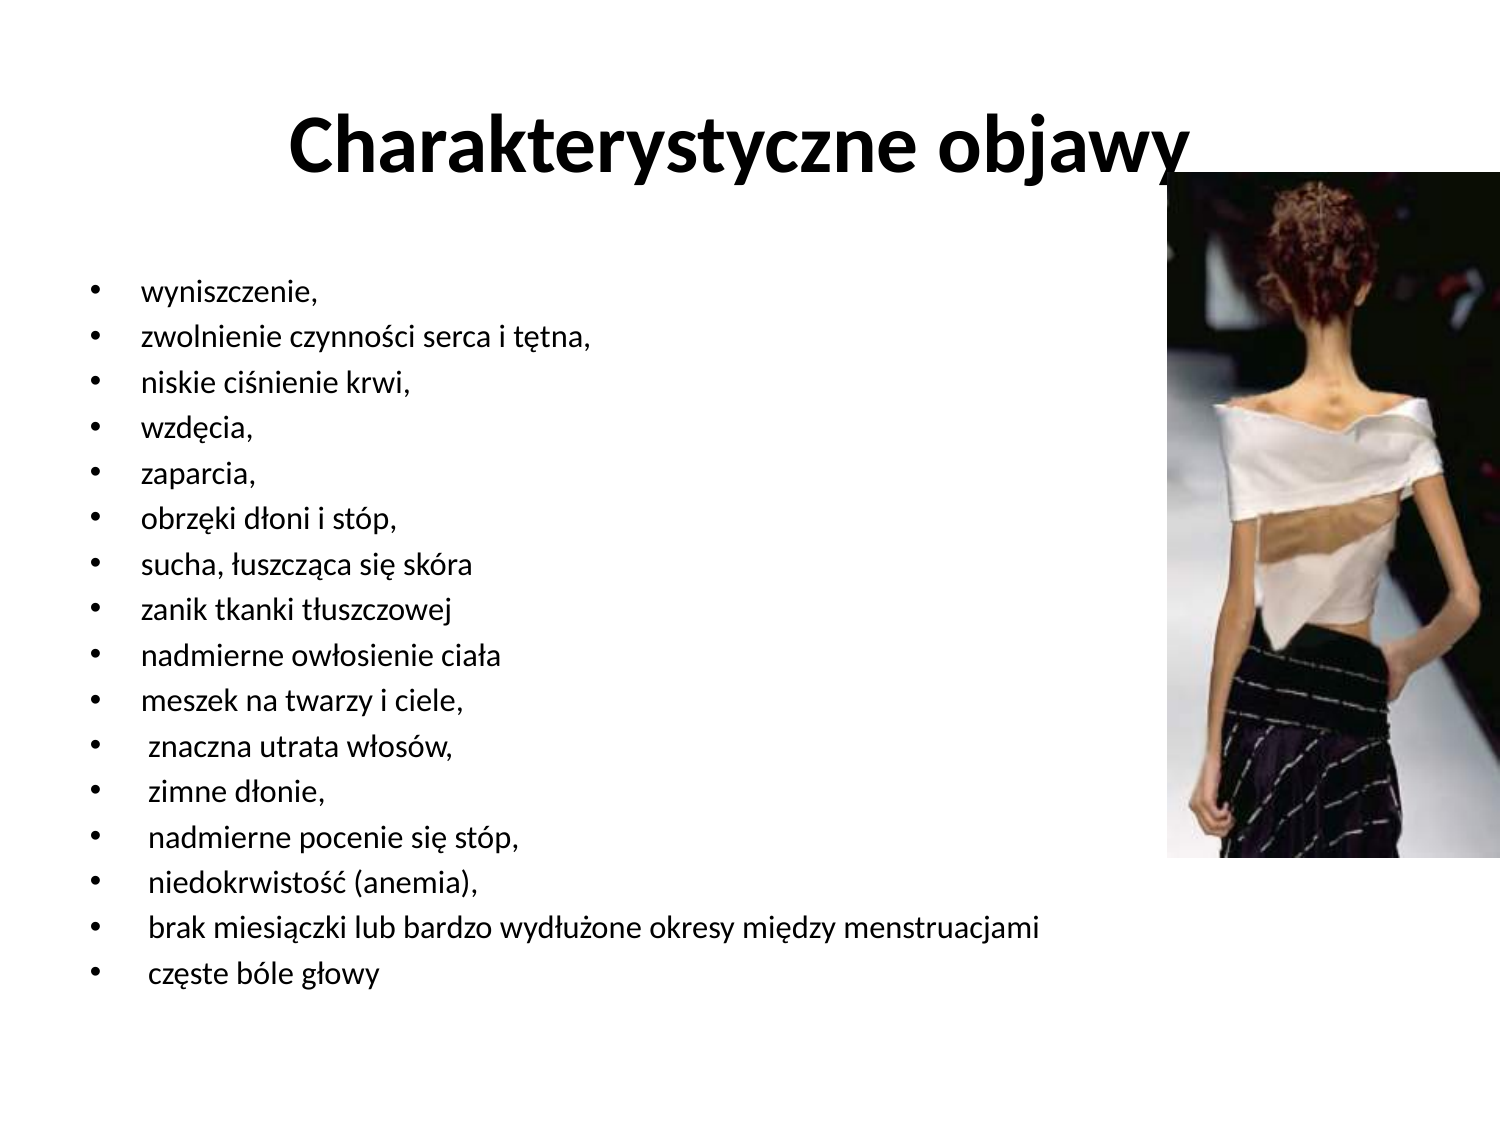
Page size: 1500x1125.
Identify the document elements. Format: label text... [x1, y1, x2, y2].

picture [1166, 172, 1500, 858]
text_box Charakterystyczne objawy [75, 45, 1425, 233]
text_box wyniszczenie, zwolnienie czynności serca i tętna, niskie ciśnienie krwi, wzdęcia, zaparcia, obrzęki dłoni i stóp, sucha, łuszcząca się skóra zanik tkanki tłuszczowej nadmierne owłosienie ciała meszek na twarzy i ciele, znaczna utrata włosów, zimne dłonie, nadmierne pocenie się stóp, niedokrwistość (anemia), brak miesiączki lub bardzo wydłużone okresy między menstruacjami częste bóle głowy [75, 262, 1425, 1005]
